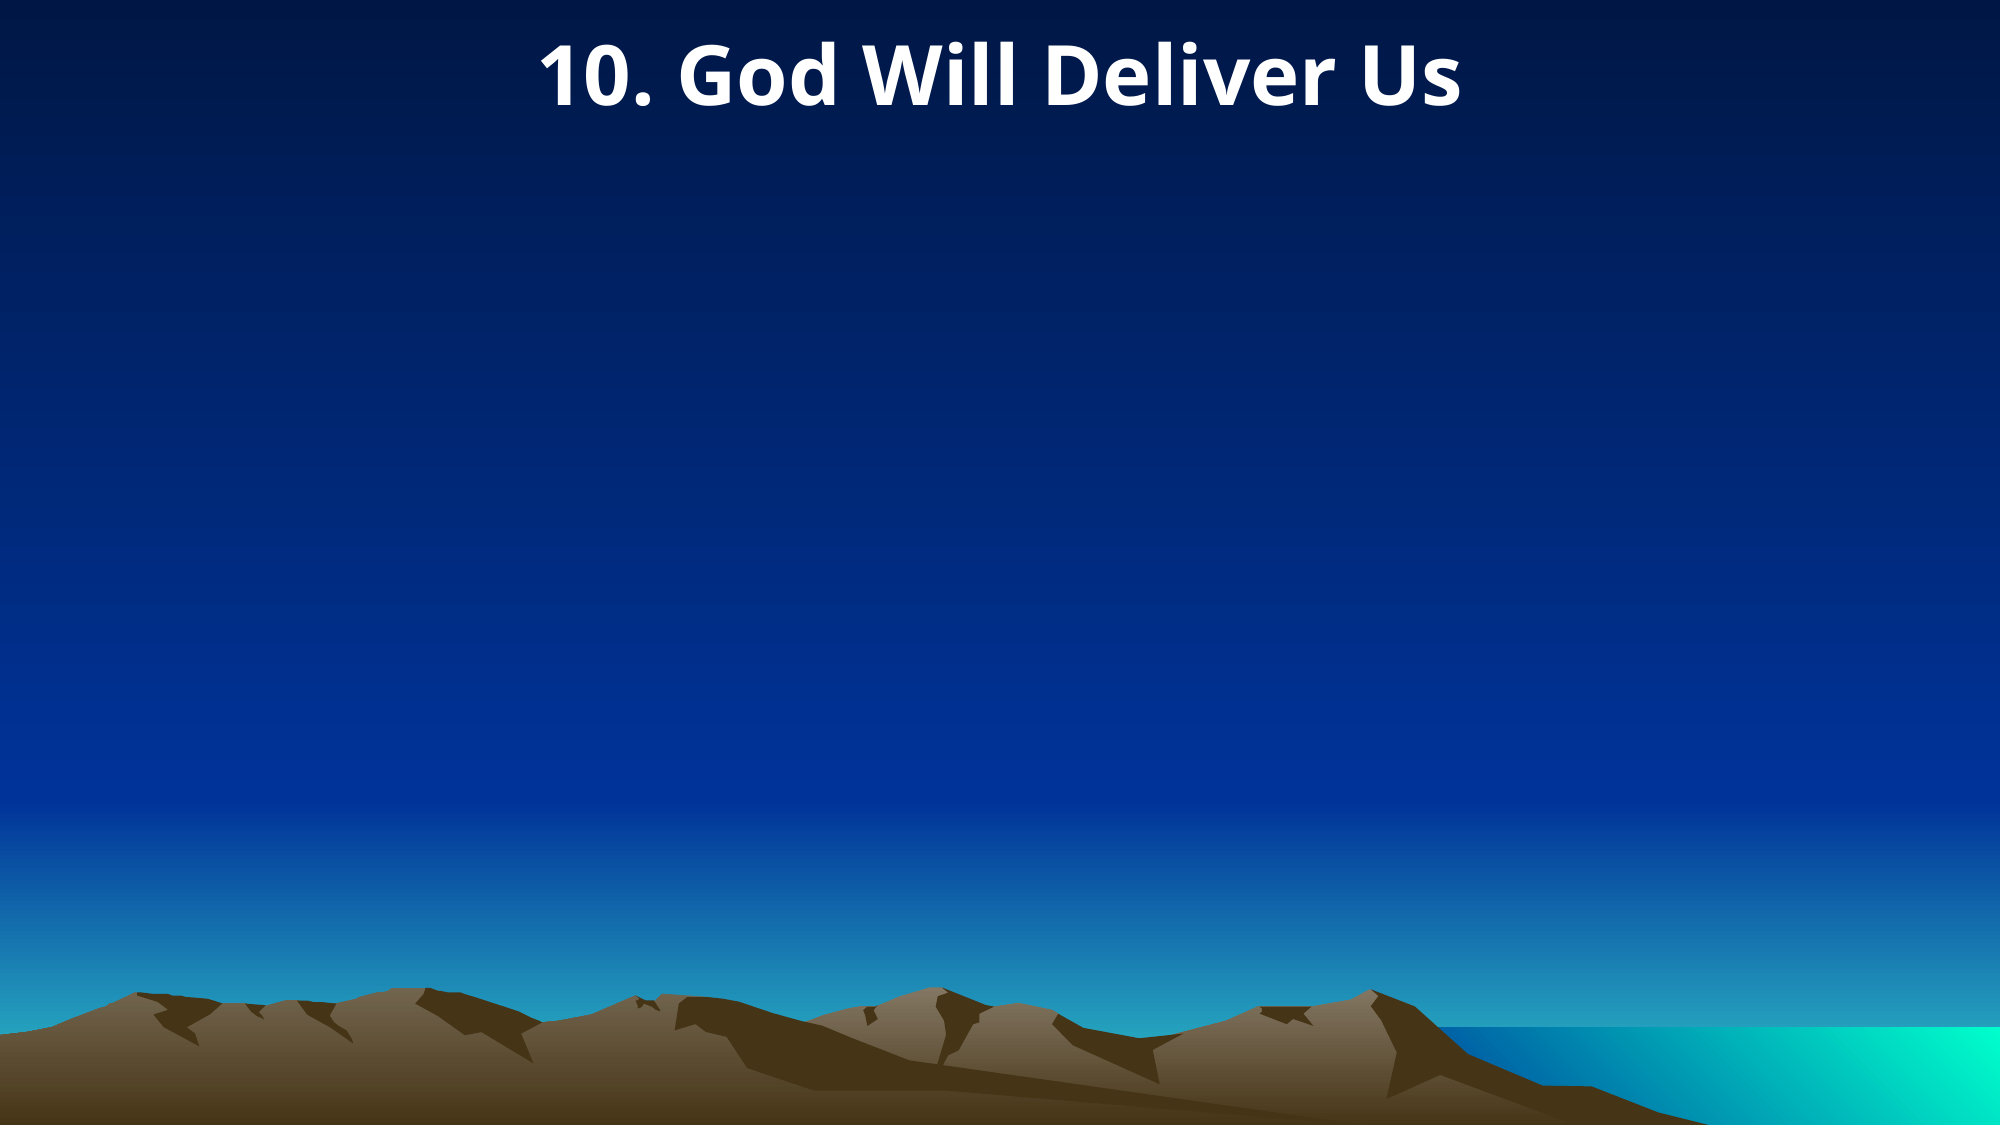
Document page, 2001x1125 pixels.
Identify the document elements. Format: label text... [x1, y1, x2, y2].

text_box 10. God Will Deliver Us [12, 0, 1988, 825]
